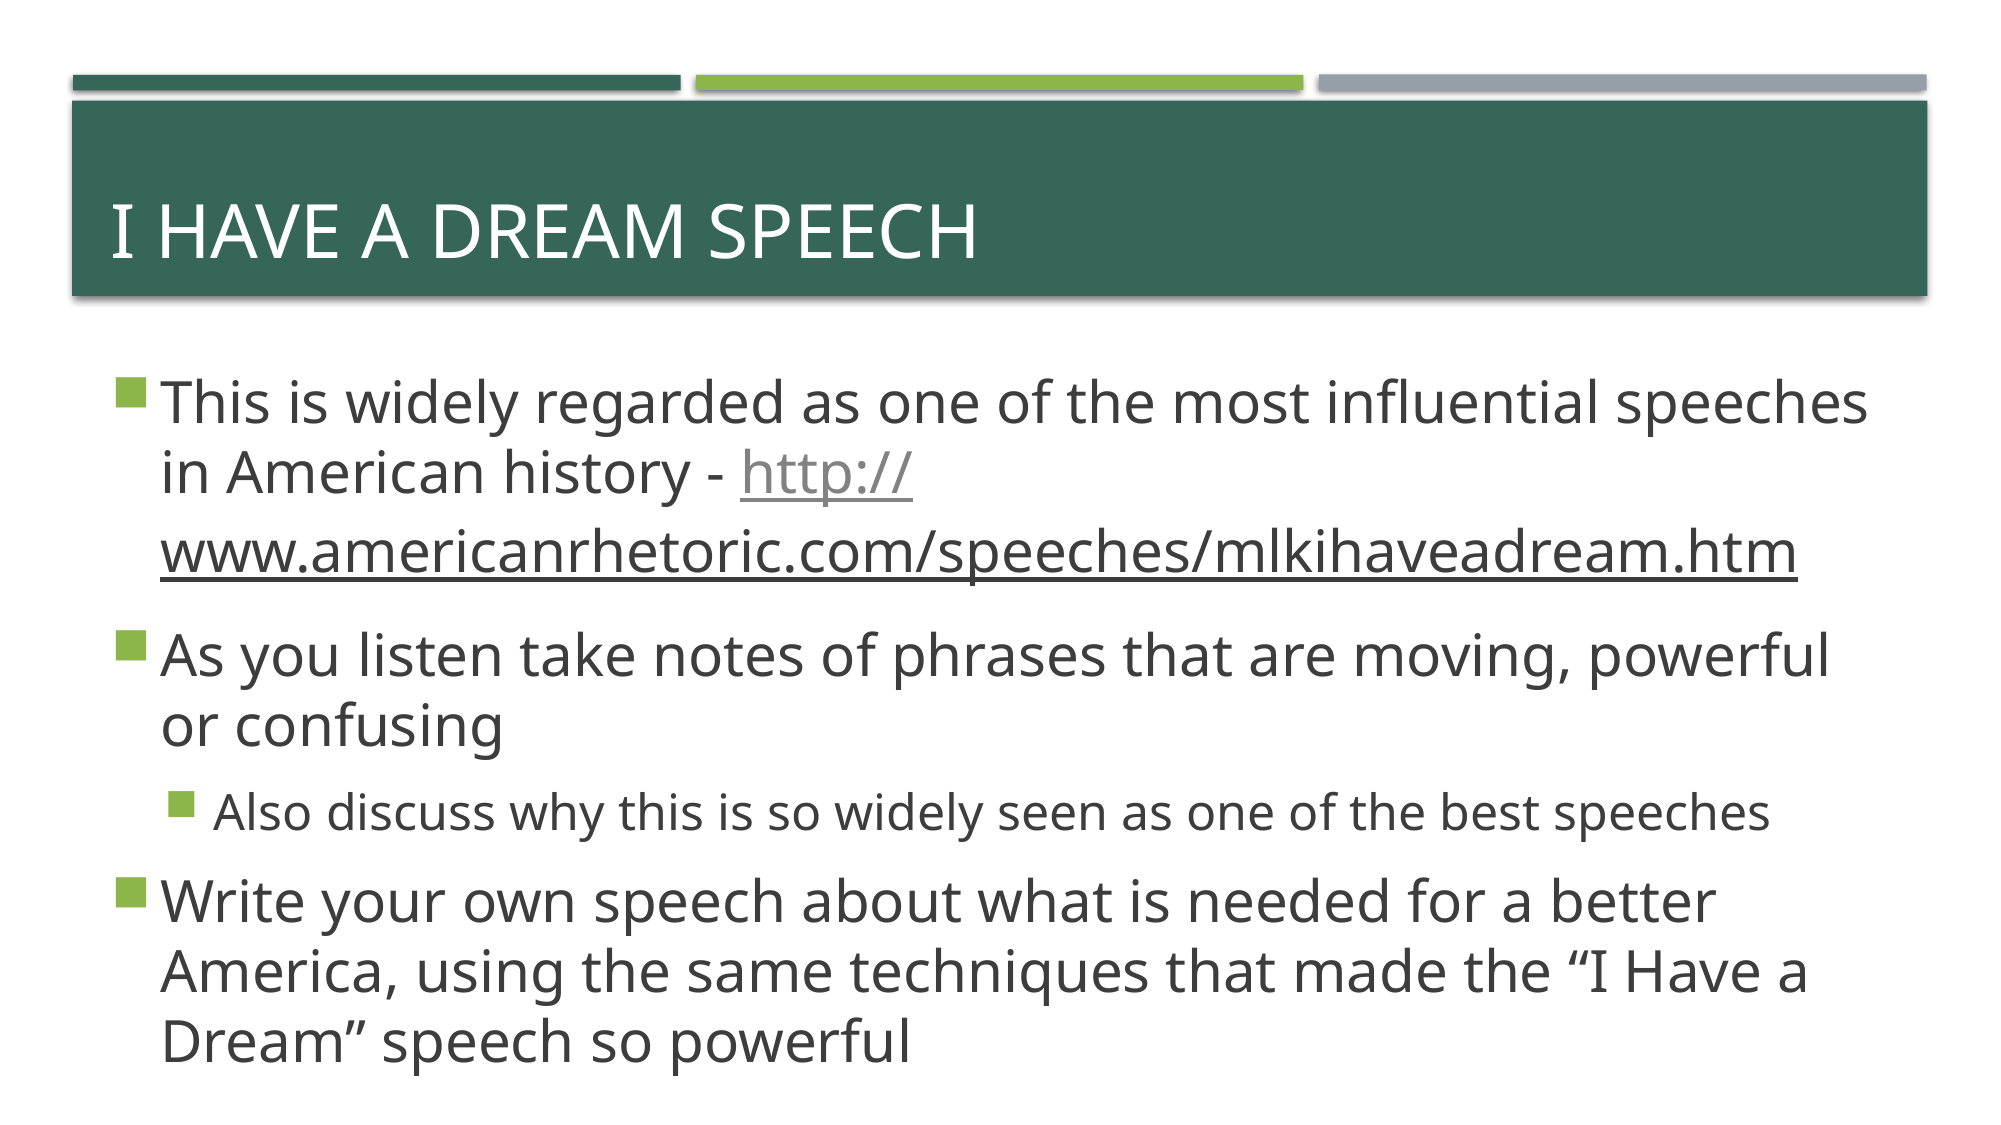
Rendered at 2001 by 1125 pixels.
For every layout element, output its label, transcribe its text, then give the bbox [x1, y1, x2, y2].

title I have a dream speech [95, 115, 1905, 282]
list This is widely regarded as one of the most influential speeches in American history - http://www.americanrhetoric.com/speeches/mlkihaveadream.htm As you listen take notes of phrases that are moving, powerful or confusing Also discuss why this is so widely seen as one of the best speeches Write your own speech about what is needed for a better America, using the same techniques that made the “I Have a Dream” speech so powerful [95, 357, 1905, 962]
